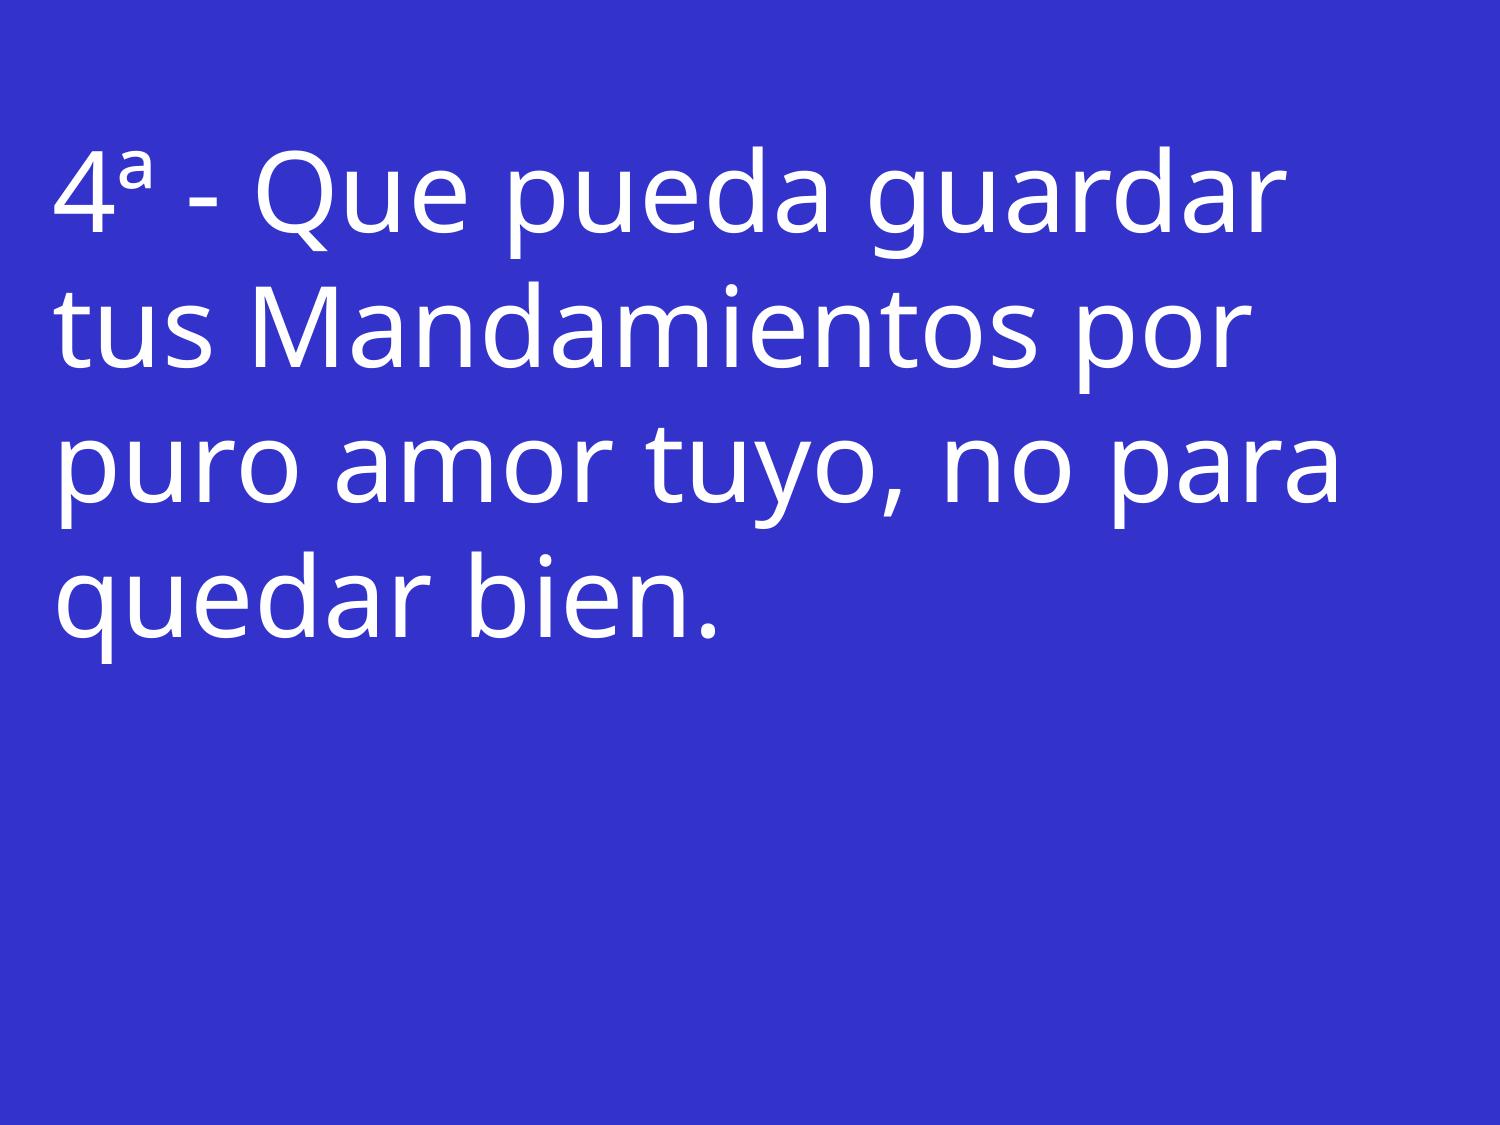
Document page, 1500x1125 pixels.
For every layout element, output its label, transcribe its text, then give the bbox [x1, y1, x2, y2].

text_box 4ª - Que pueda guardar tus Mandamientos por puro amor tuyo, no para quedar bien. [37, 112, 1465, 668]
